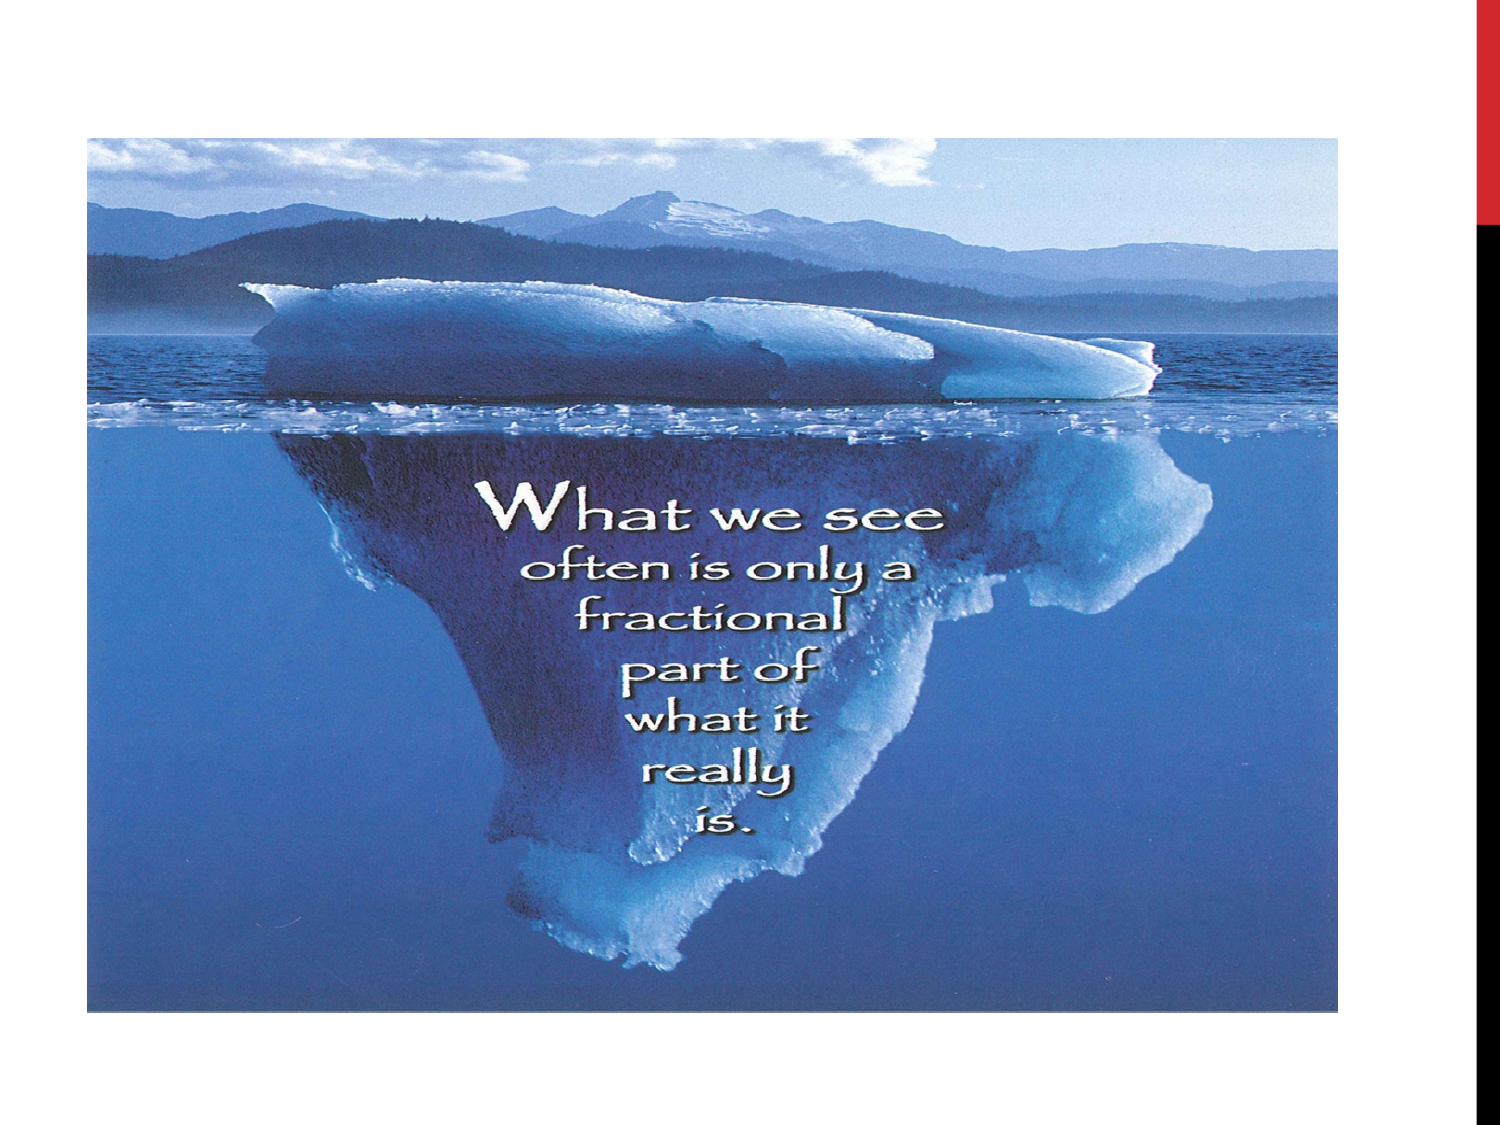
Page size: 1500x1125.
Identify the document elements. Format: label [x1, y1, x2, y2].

list [86, 137, 1339, 1013]
